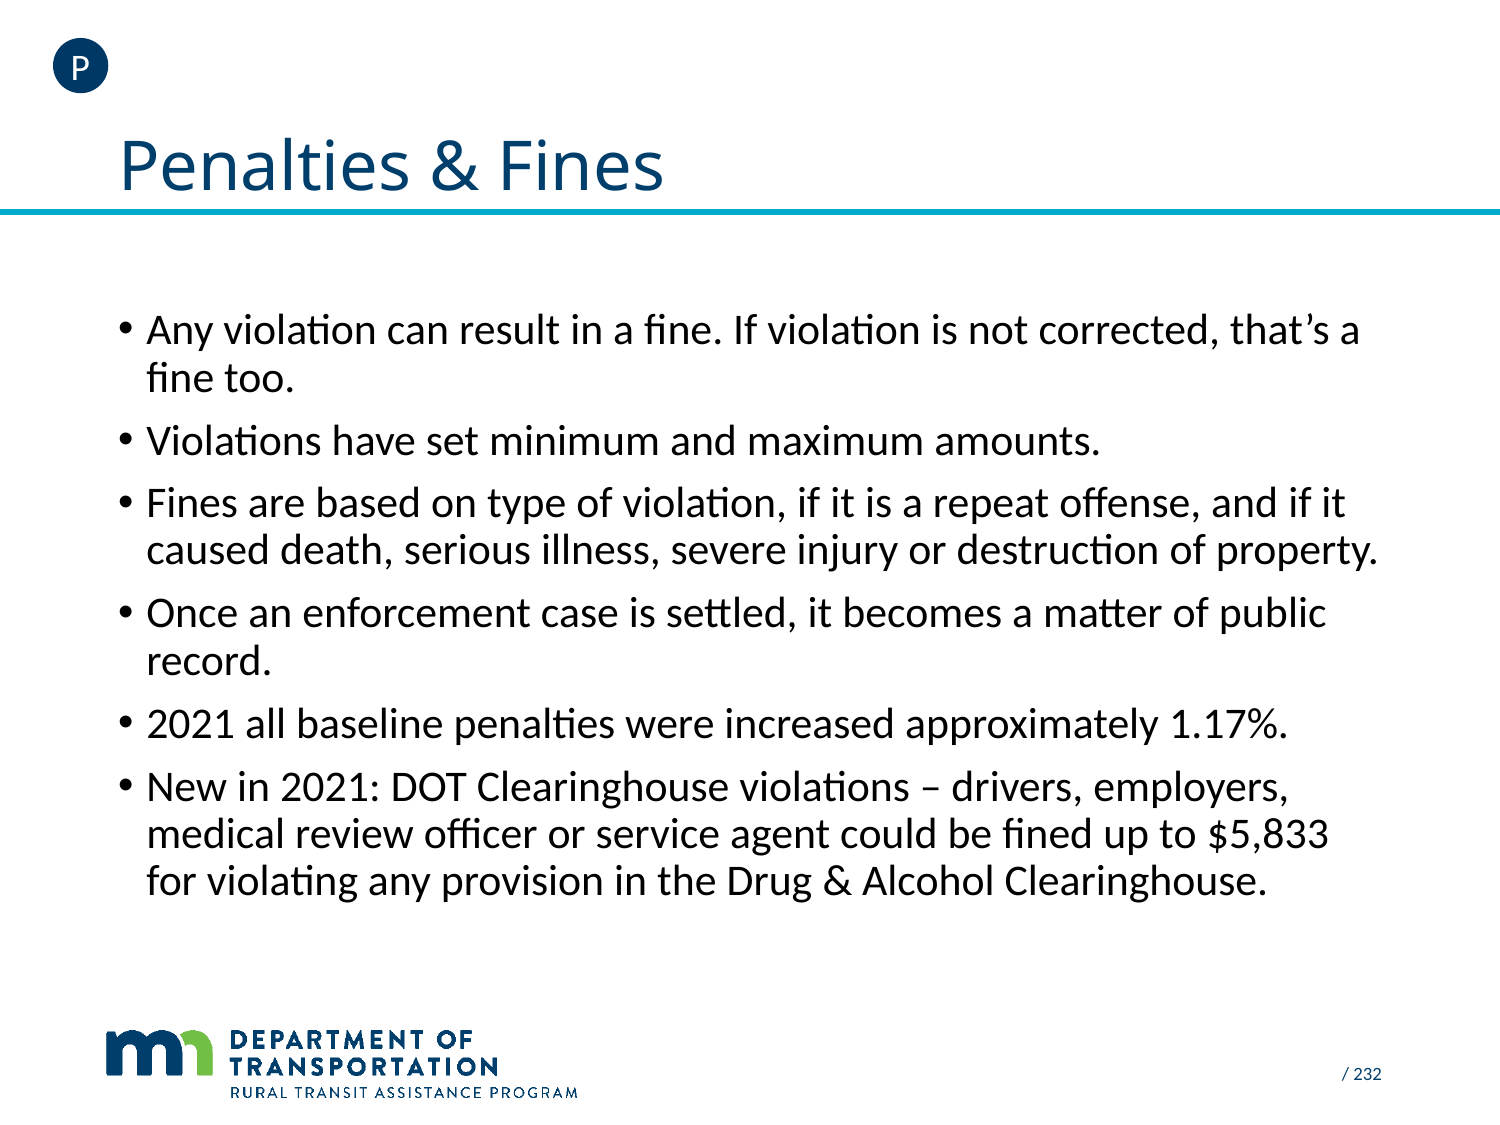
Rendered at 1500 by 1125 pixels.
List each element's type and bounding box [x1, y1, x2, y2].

text_box [52, 35, 109, 96]
title [103, 59, 1397, 278]
picture [75, 1005, 607, 1122]
list [103, 299, 1397, 1014]
slide_number [1059, 1042, 1397, 1103]
